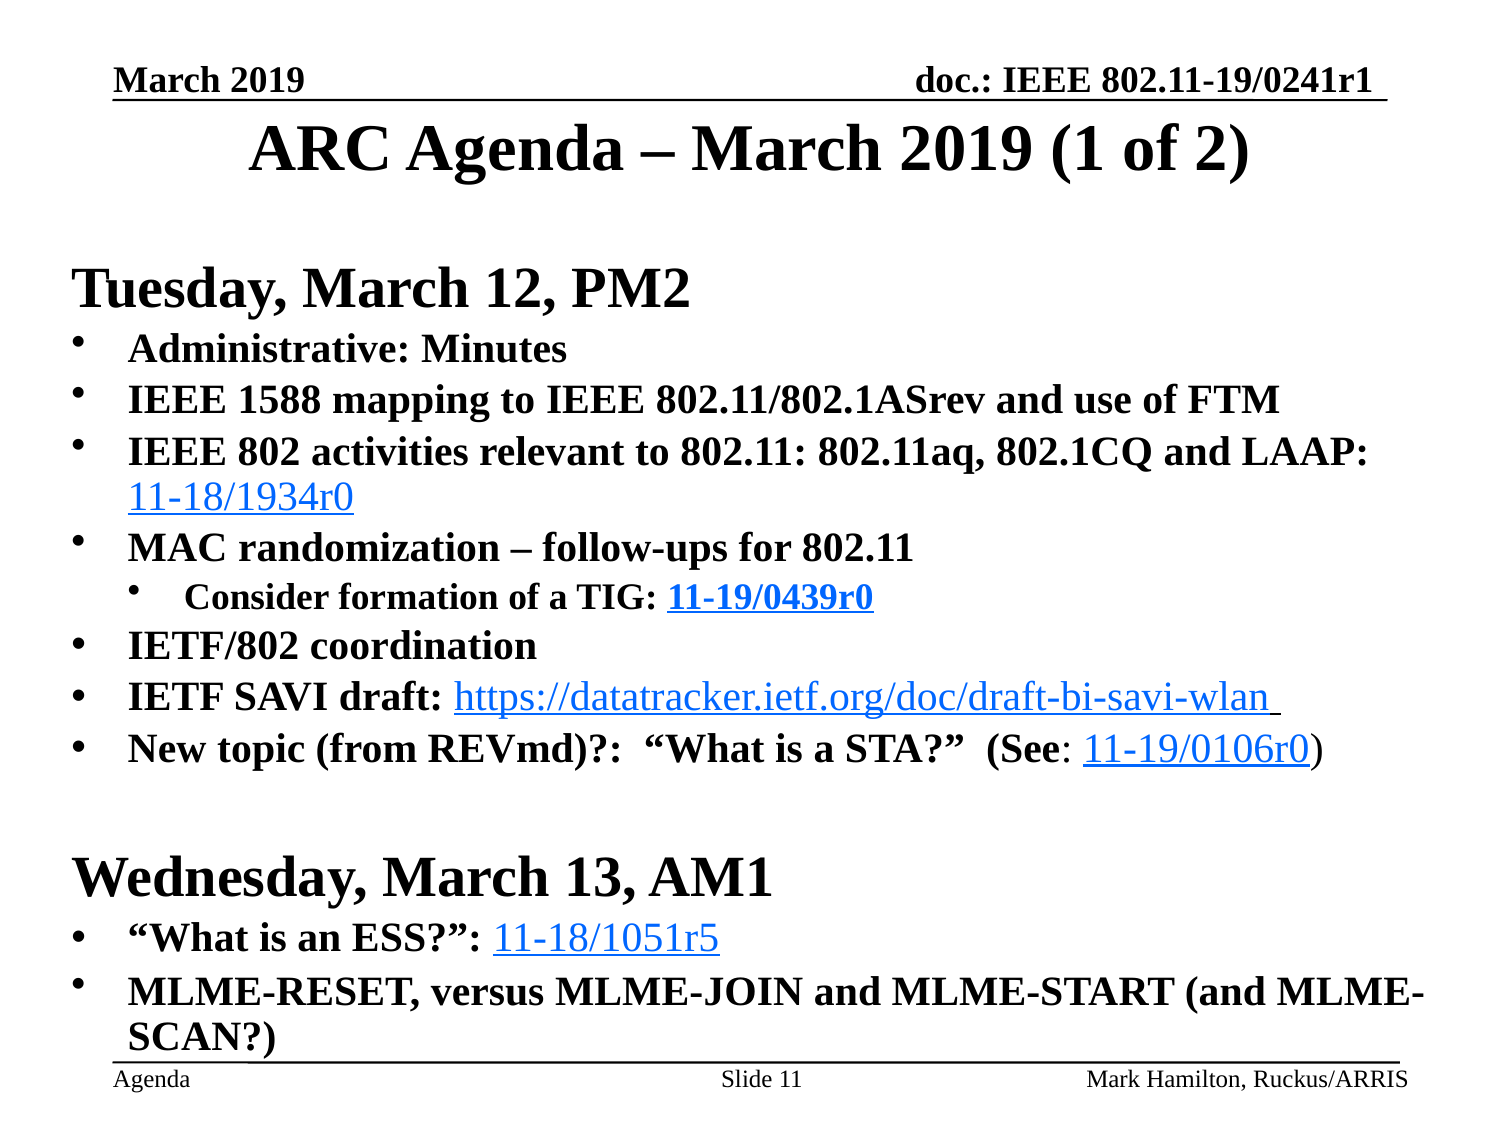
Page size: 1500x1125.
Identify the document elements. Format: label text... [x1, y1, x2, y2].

title ARC Agenda – March 2019 (1 of 2) [112, 99, 1388, 188]
list Tuesday, March 12, PM2 Administrative: Minutes IEEE 1588 mapping to IEEE 802.11/802.1ASrev and use of FTM IEEE 802 activities relevant to 802.11: 802.11aq, 802.1CQ and LAAP: 11-18/1934r0 MAC randomization – follow-ups for 802.11 Consider formation of a TIG: 11-19/0439r0 IETF/802 coordination IETF SAVI draft: https://datatracker.ietf.org/doc/draft-bi-savi-wlan New topic (from REVmd)?: “What is a STA?” (See: 11-19/0106r0) Wednesday, March 13, AM1 “What is an ESS?”: 11-18/1051r5 MLME-RESET, versus MLME-JOIN and MLME-START (and MLME-SCAN?) [56, 249, 1444, 988]
